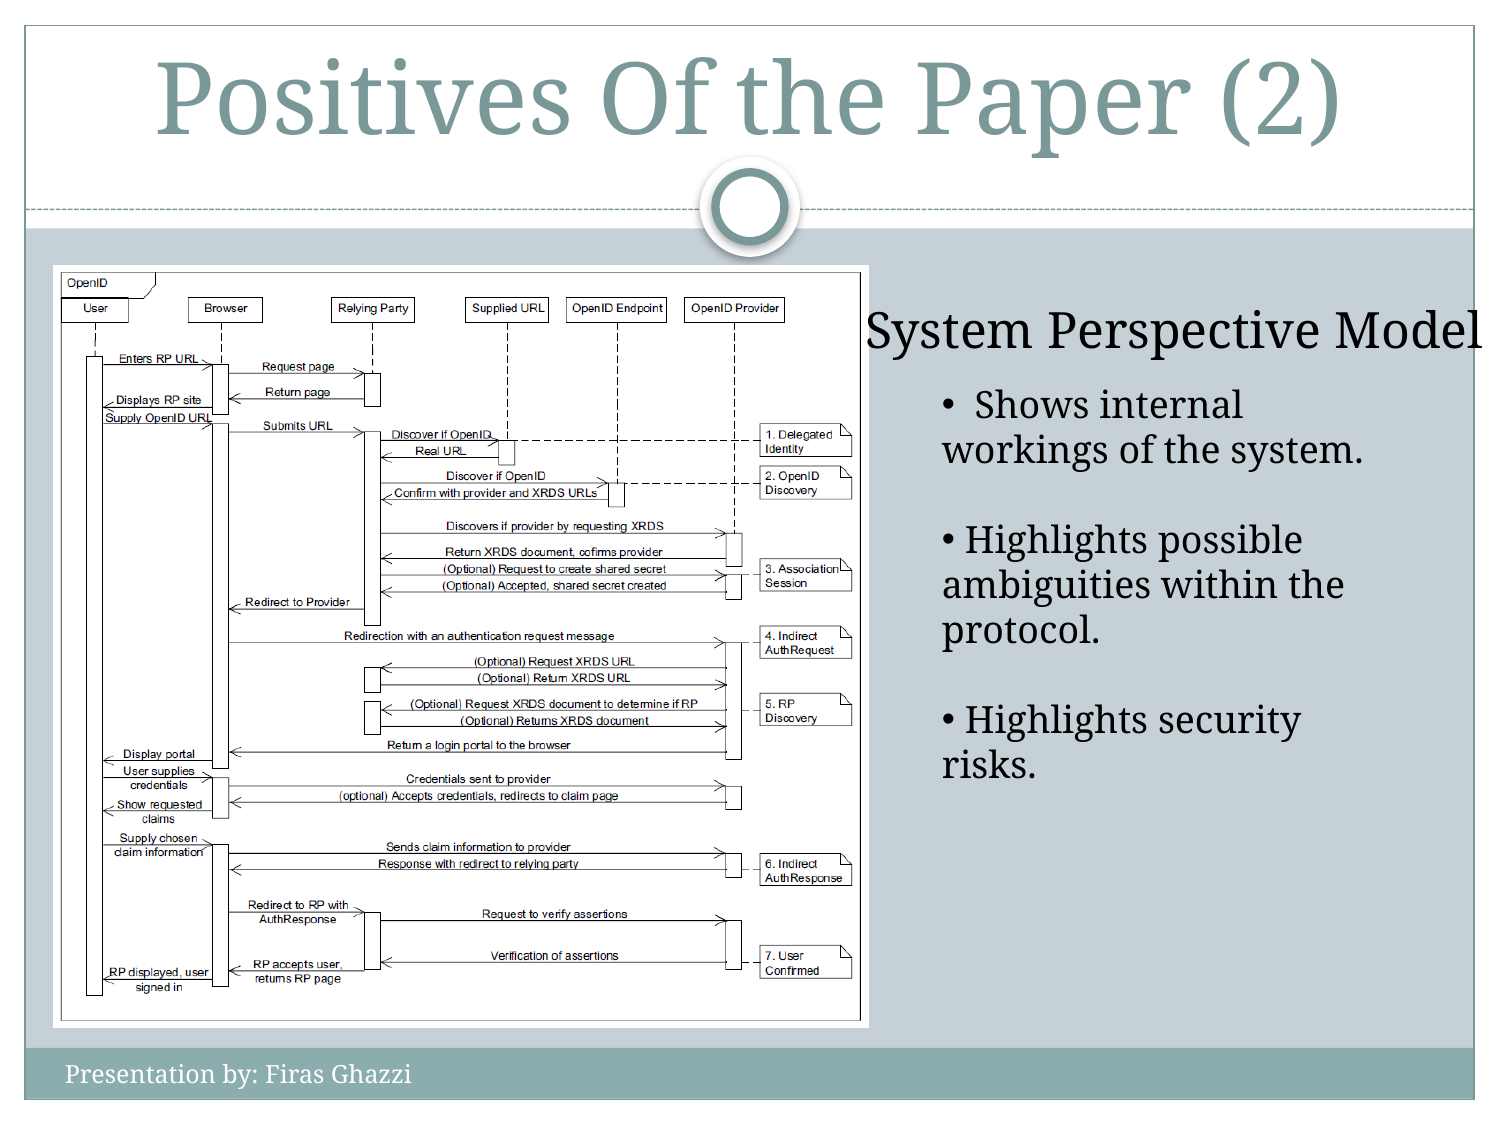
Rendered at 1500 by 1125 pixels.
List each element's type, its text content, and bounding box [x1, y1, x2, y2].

picture [52, 265, 869, 1028]
footer Presentation by: Firas Ghazzi [50, 1051, 638, 1112]
title Positives Of the Paper (2) [49, 37, 1450, 162]
text_box Shows internal workings of the system. Highlights possible ambiguities within the protocol. Highlights security risks. [927, 373, 1388, 974]
text_box System Perspective Model [875, 290, 1498, 366]
